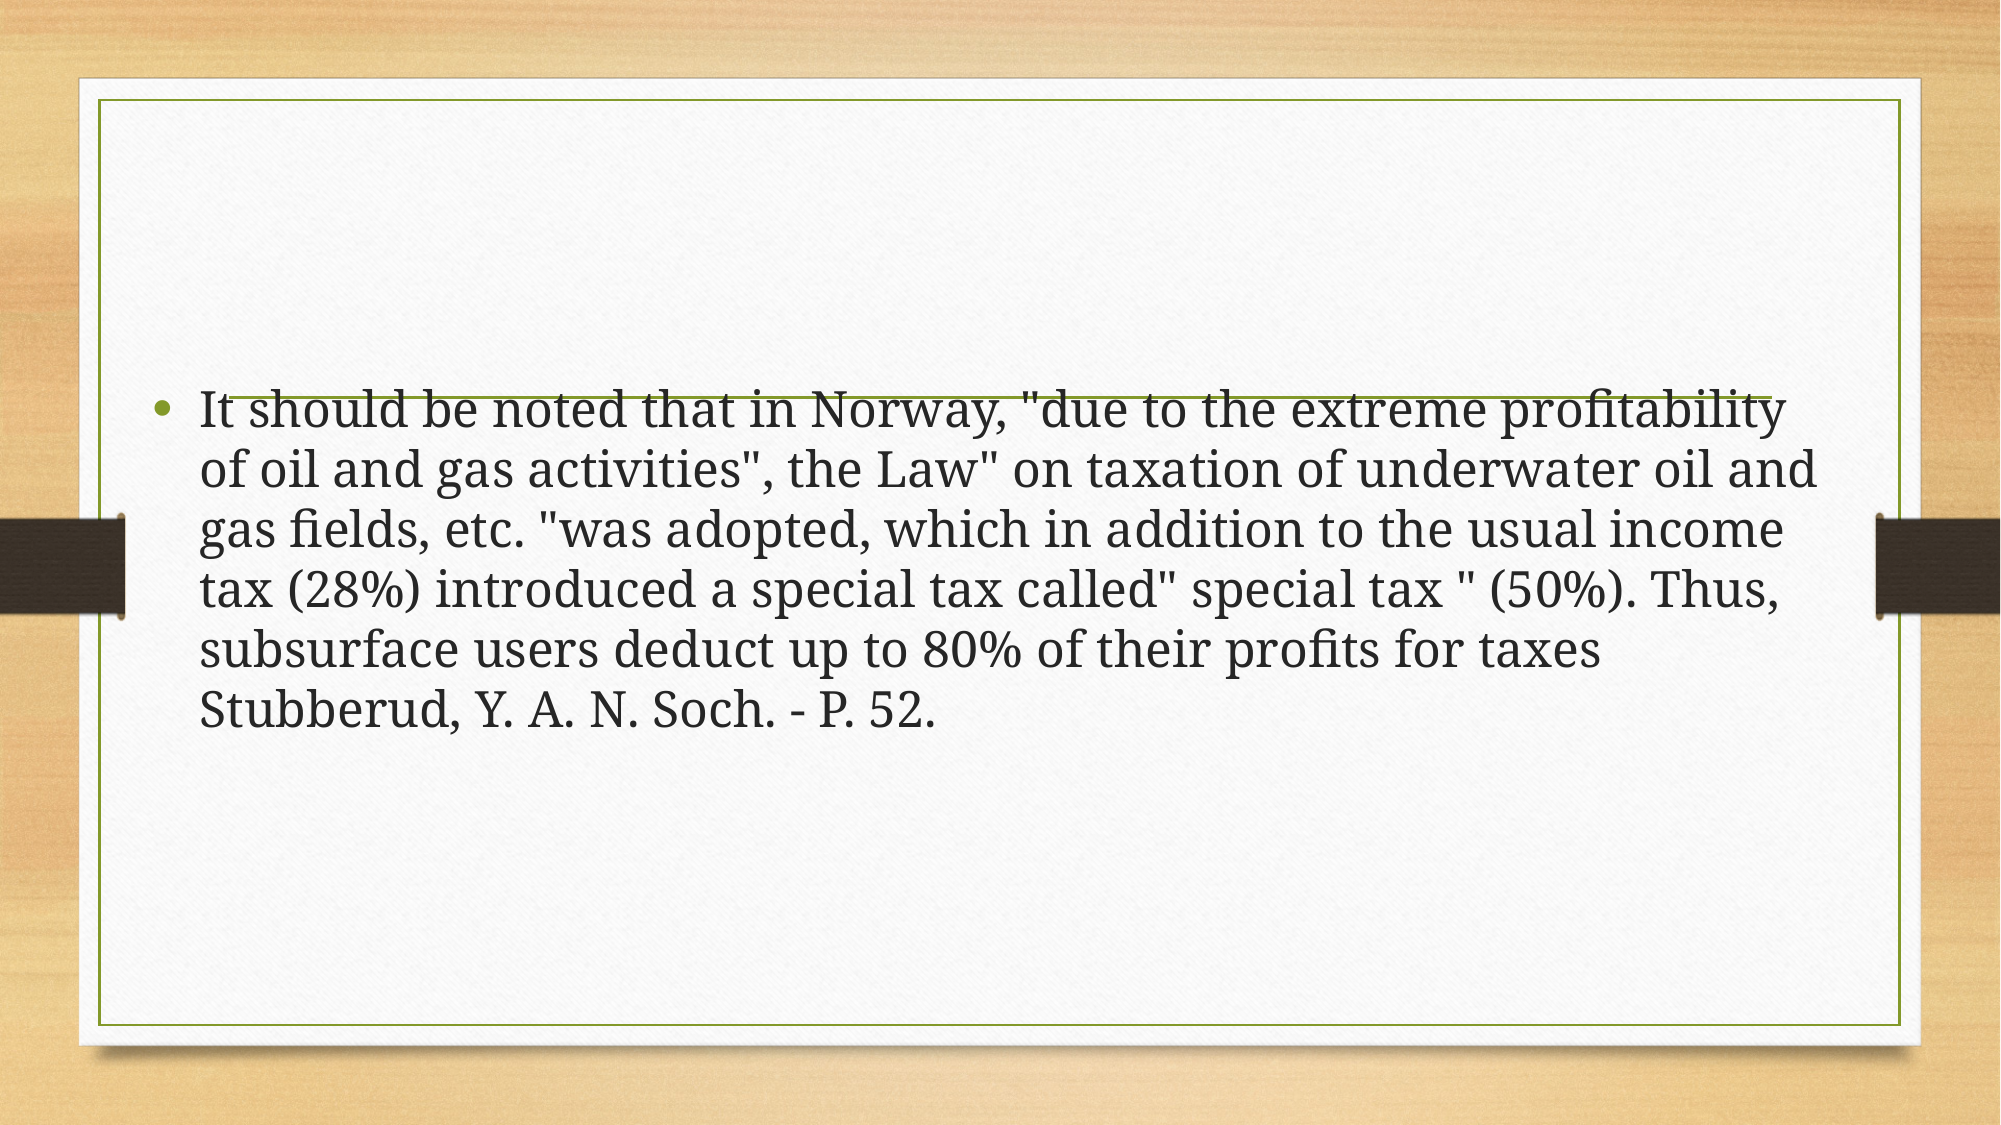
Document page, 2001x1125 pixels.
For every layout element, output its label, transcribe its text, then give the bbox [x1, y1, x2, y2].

picture [0, 0, 2001, 1125]
list It should be noted that in Norway, "due to the extreme profitability of oil and gas activities", the Law" on taxation of underwater oil and gas fields, etc. "was adopted, which in addition to the usual income tax (28%) introduced a special tax called" special tax " (50%). Thus, subsurface users deduct up to 80% of their profits for taxes Stubberud, Y. A. N. Soch. - P. 52. [137, 122, 1863, 1014]
